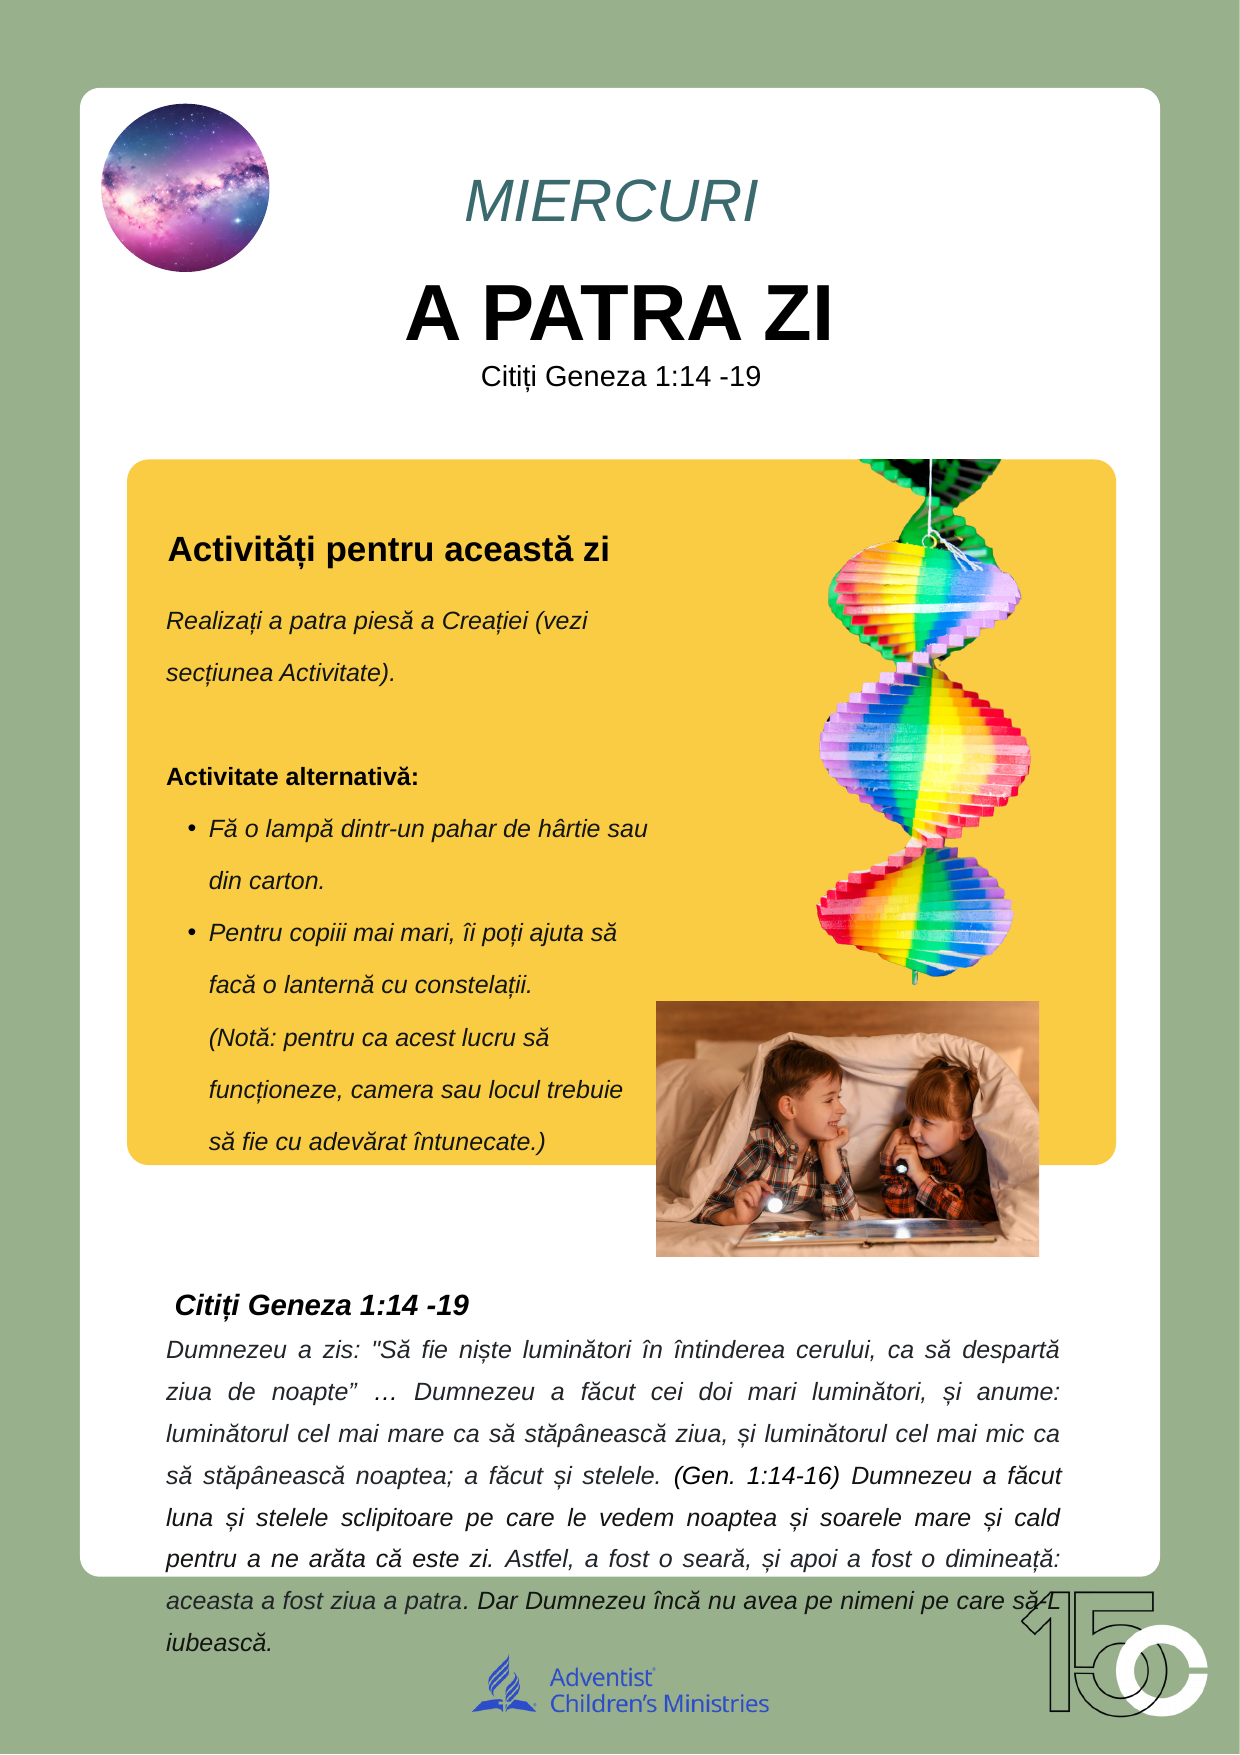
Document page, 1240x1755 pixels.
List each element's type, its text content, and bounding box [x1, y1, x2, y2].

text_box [126, 437, 1117, 1166]
text_box Citiți Geneza 1:14 -19 Dumnezeu a zis: "Să fie niște luminători în întinderea cerului, ca să despartă ziua de noapte” … Dumnezeu a făcut cei doi mari luminători, și anume: luminătorul cel mai mare ca să stăpânească ziua, și luminătorul cel mai mic ca să stăpânească noaptea; a făcut și stelele. (Gen. 1:14-16) Dumnezeu a făcut luna și stelele sclipitoare pe care le vedem noaptea și soarele mare și cald pentru a ne arăta că este zi. Astfel, a fost o seară, și apoi a fost o dimineață: aceasta a fost ziua a patra. Dar Dumnezeu încă nu avea pe nimeni pe care să-L iubească. [166, 1585, 1007, 1657]
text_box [79, 74, 1161, 1577]
text_box [1007, 1576, 1225, 1730]
text_box [464, 1657, 776, 1729]
